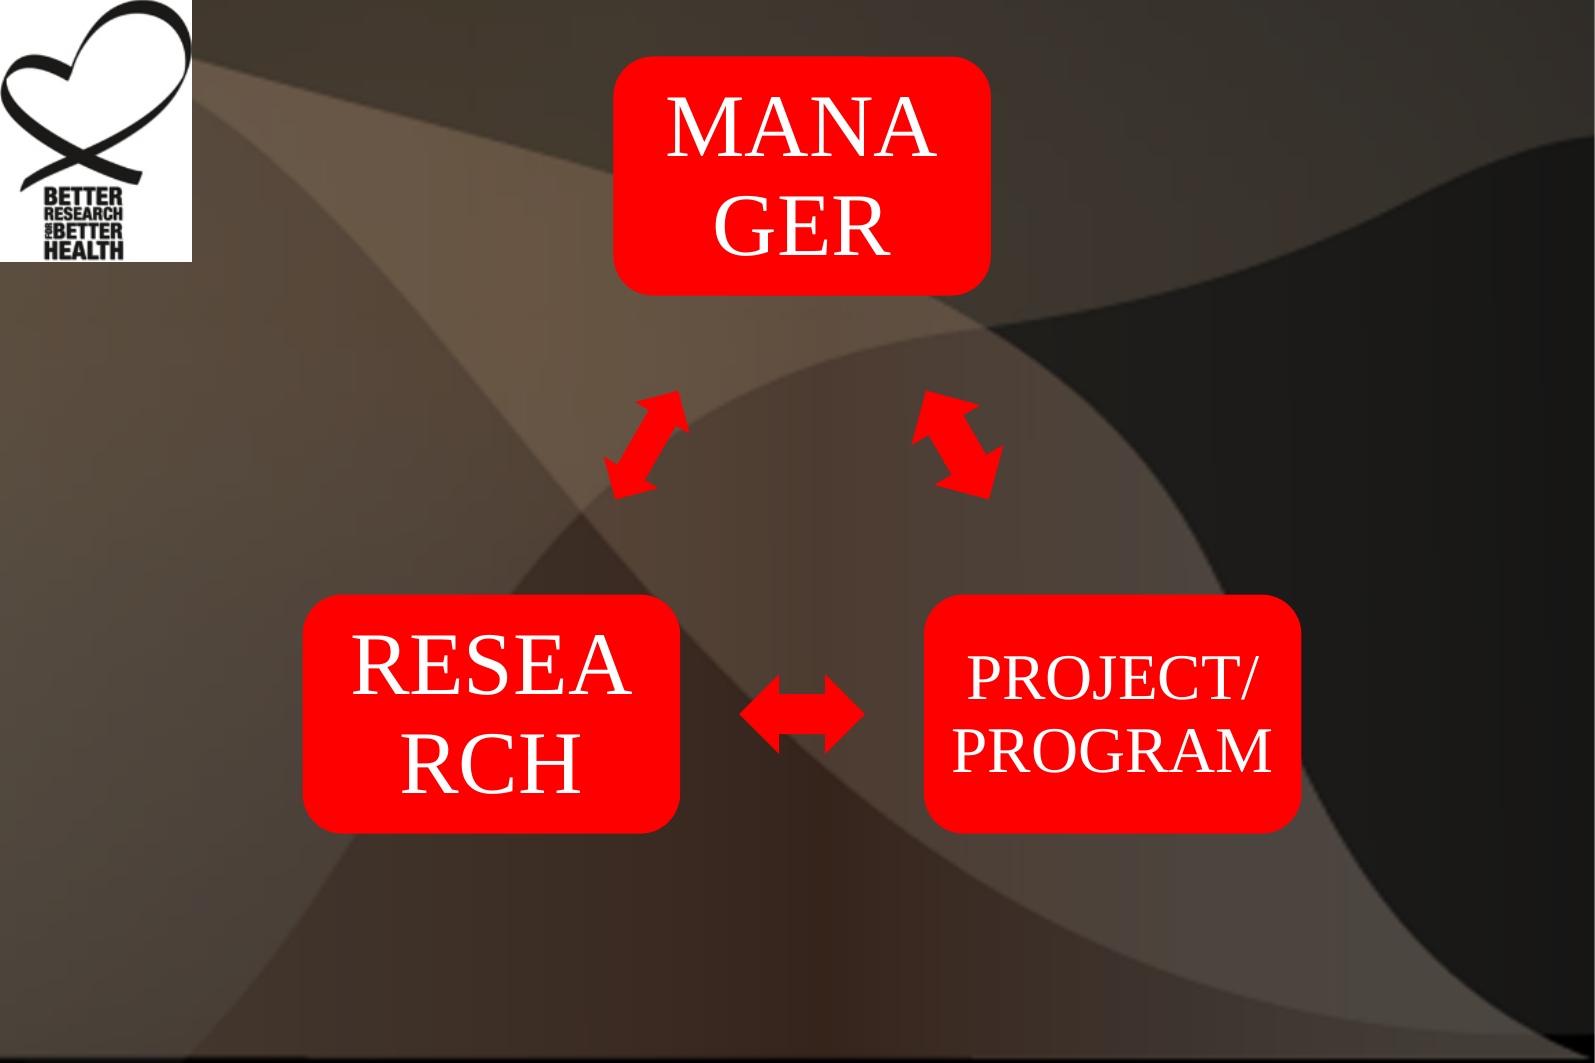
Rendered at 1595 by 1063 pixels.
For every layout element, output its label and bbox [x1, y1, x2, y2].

picture [0, 0, 1595, 1063]
list [46, 56, 1558, 1014]
